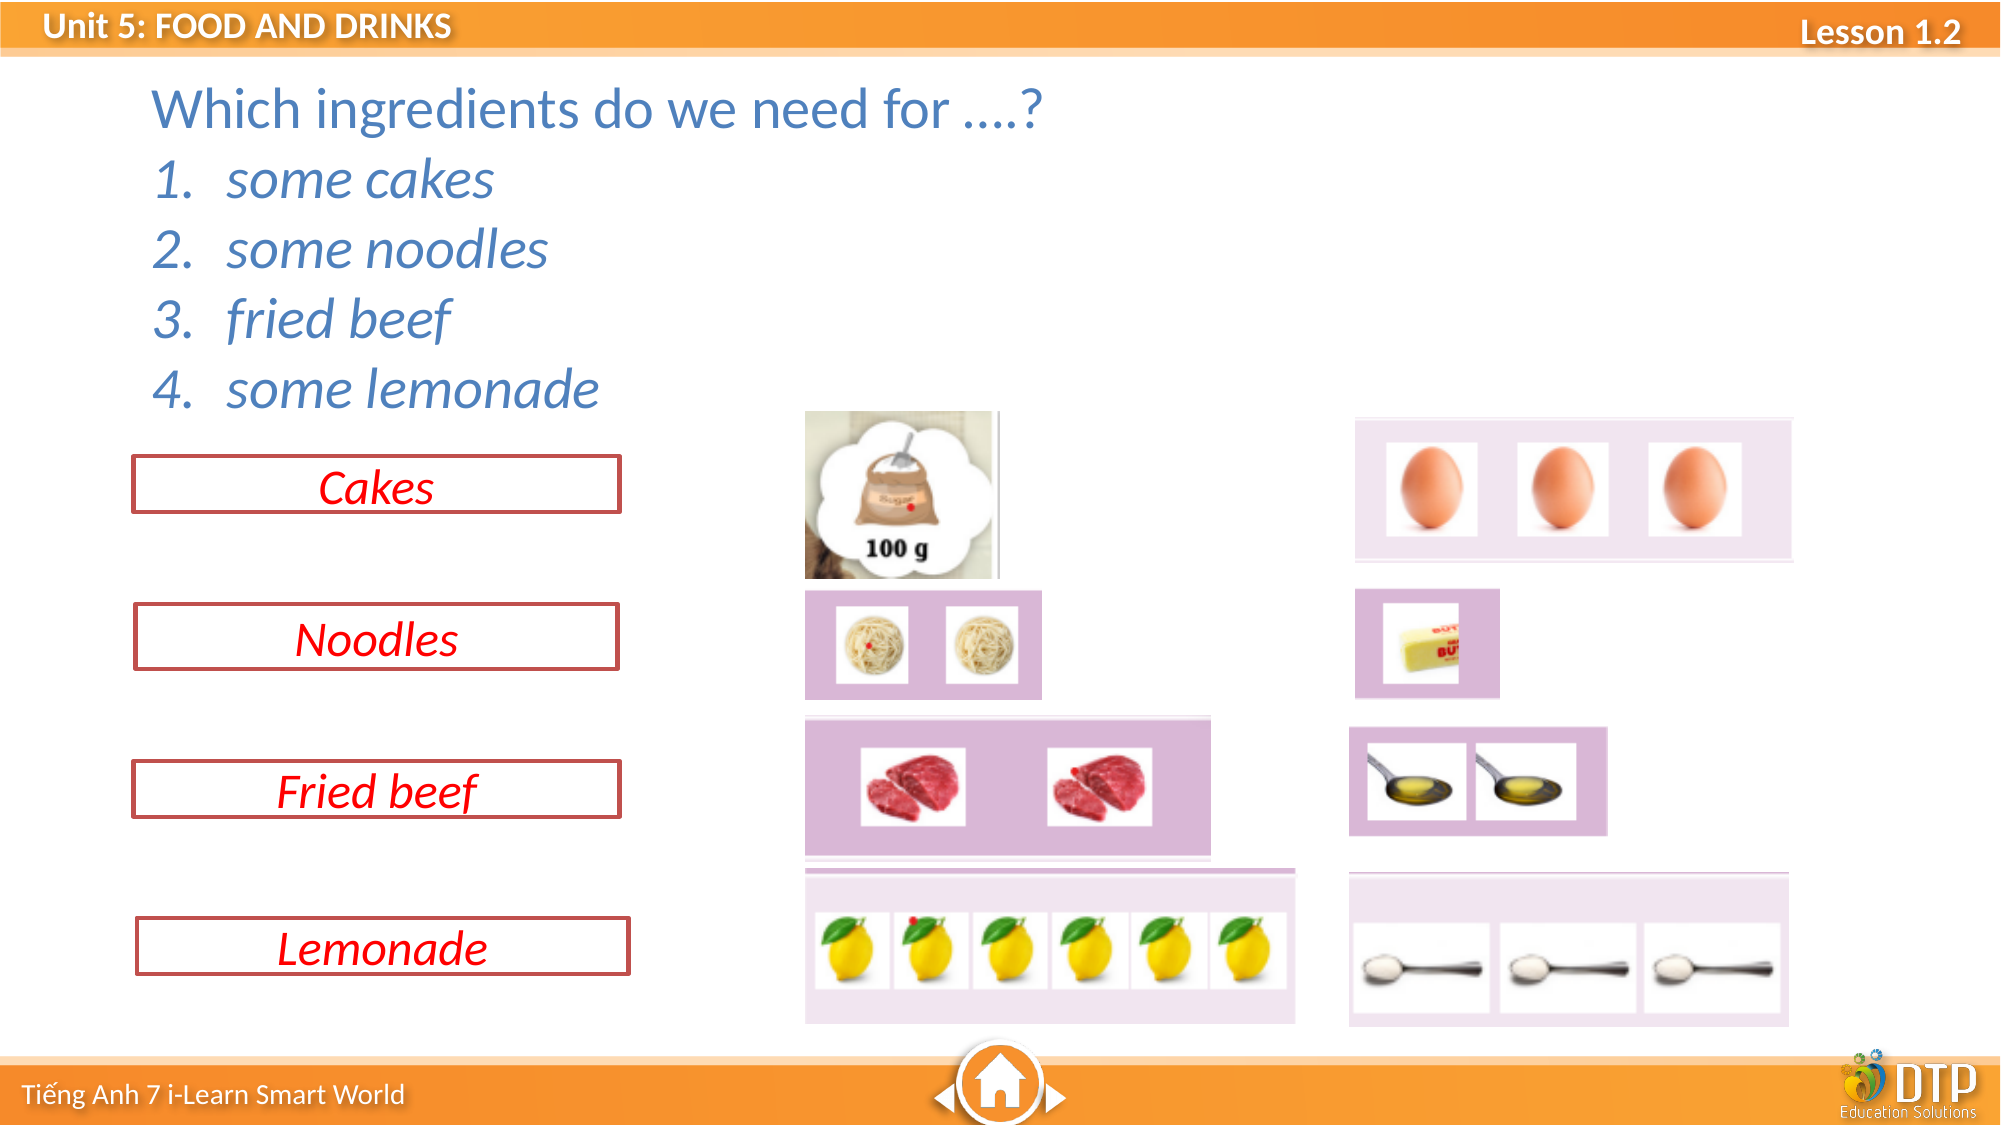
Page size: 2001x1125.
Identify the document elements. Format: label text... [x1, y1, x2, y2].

text_box Fried beef [131, 759, 622, 819]
text_box Noodles [133, 602, 620, 671]
text_box Lemonade [135, 916, 631, 976]
text_box Cakes [131, 454, 622, 514]
picture [0, 2, 2001, 1125]
text_box Which ingredients do we need for ….? some cakes some noodles fried beef some lemonade [135, 61, 1849, 430]
